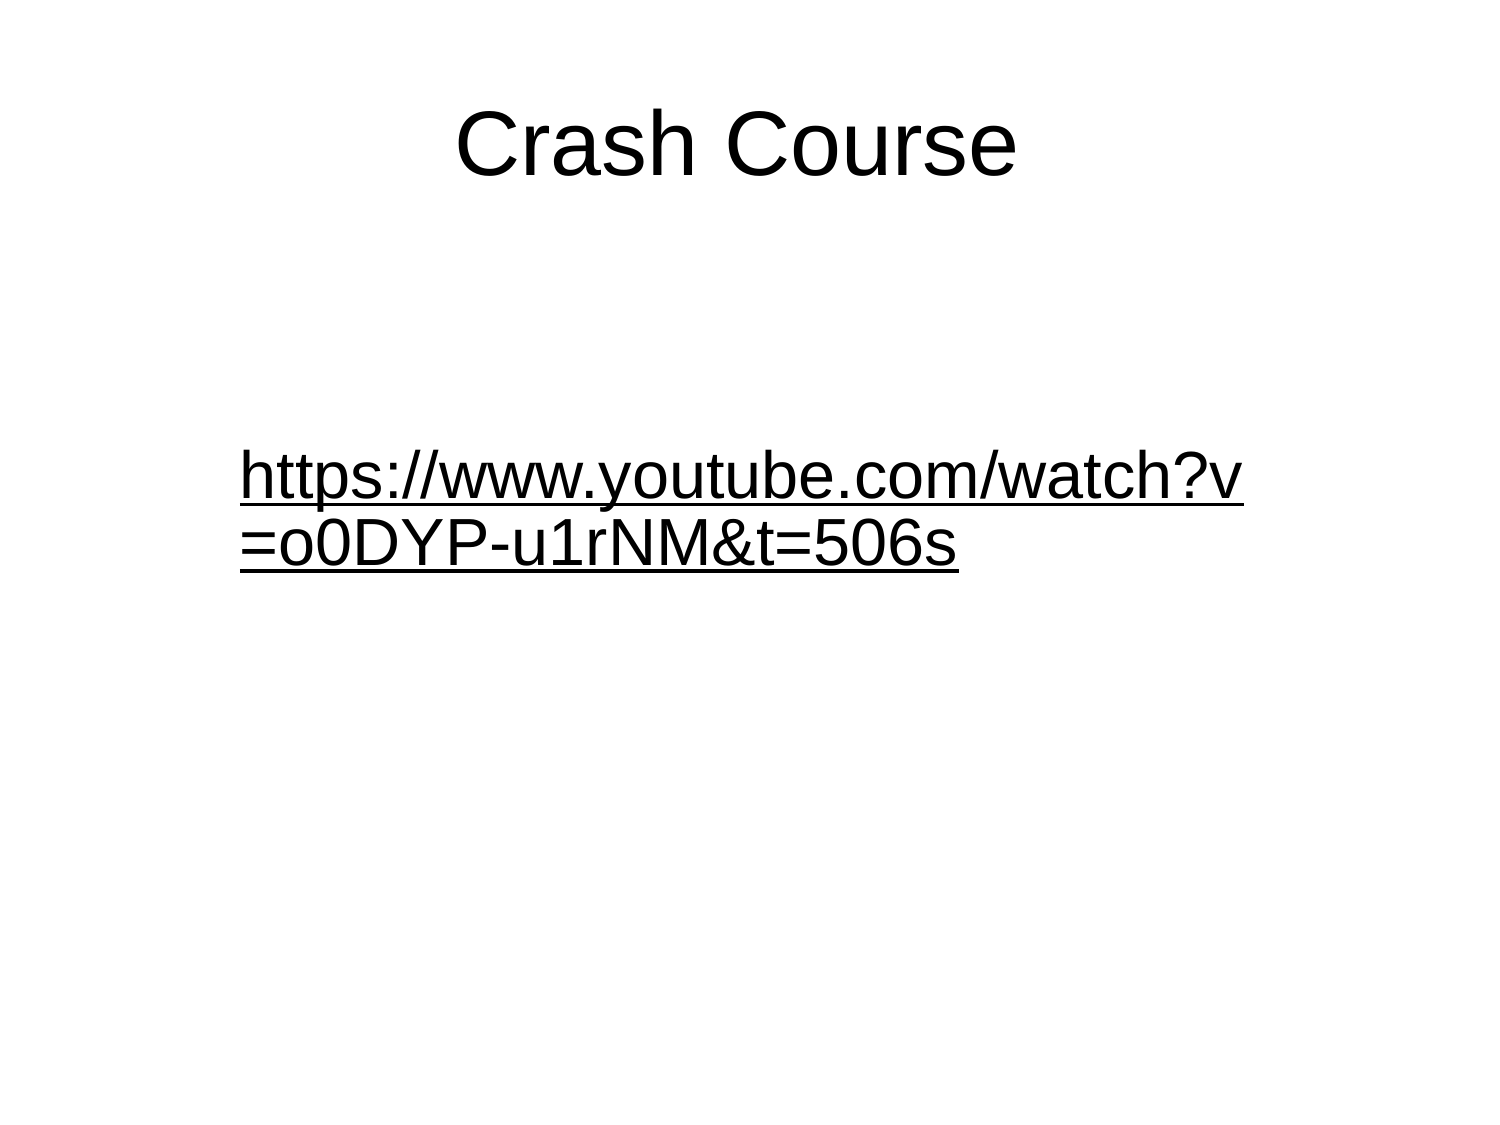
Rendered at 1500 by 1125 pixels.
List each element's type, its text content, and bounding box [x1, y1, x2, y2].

title Crash Course [75, 45, 1425, 233]
text_box https://www.youtube.com/watch?v=o0DYP-u1rNM&t=506s [224, 424, 1275, 600]
